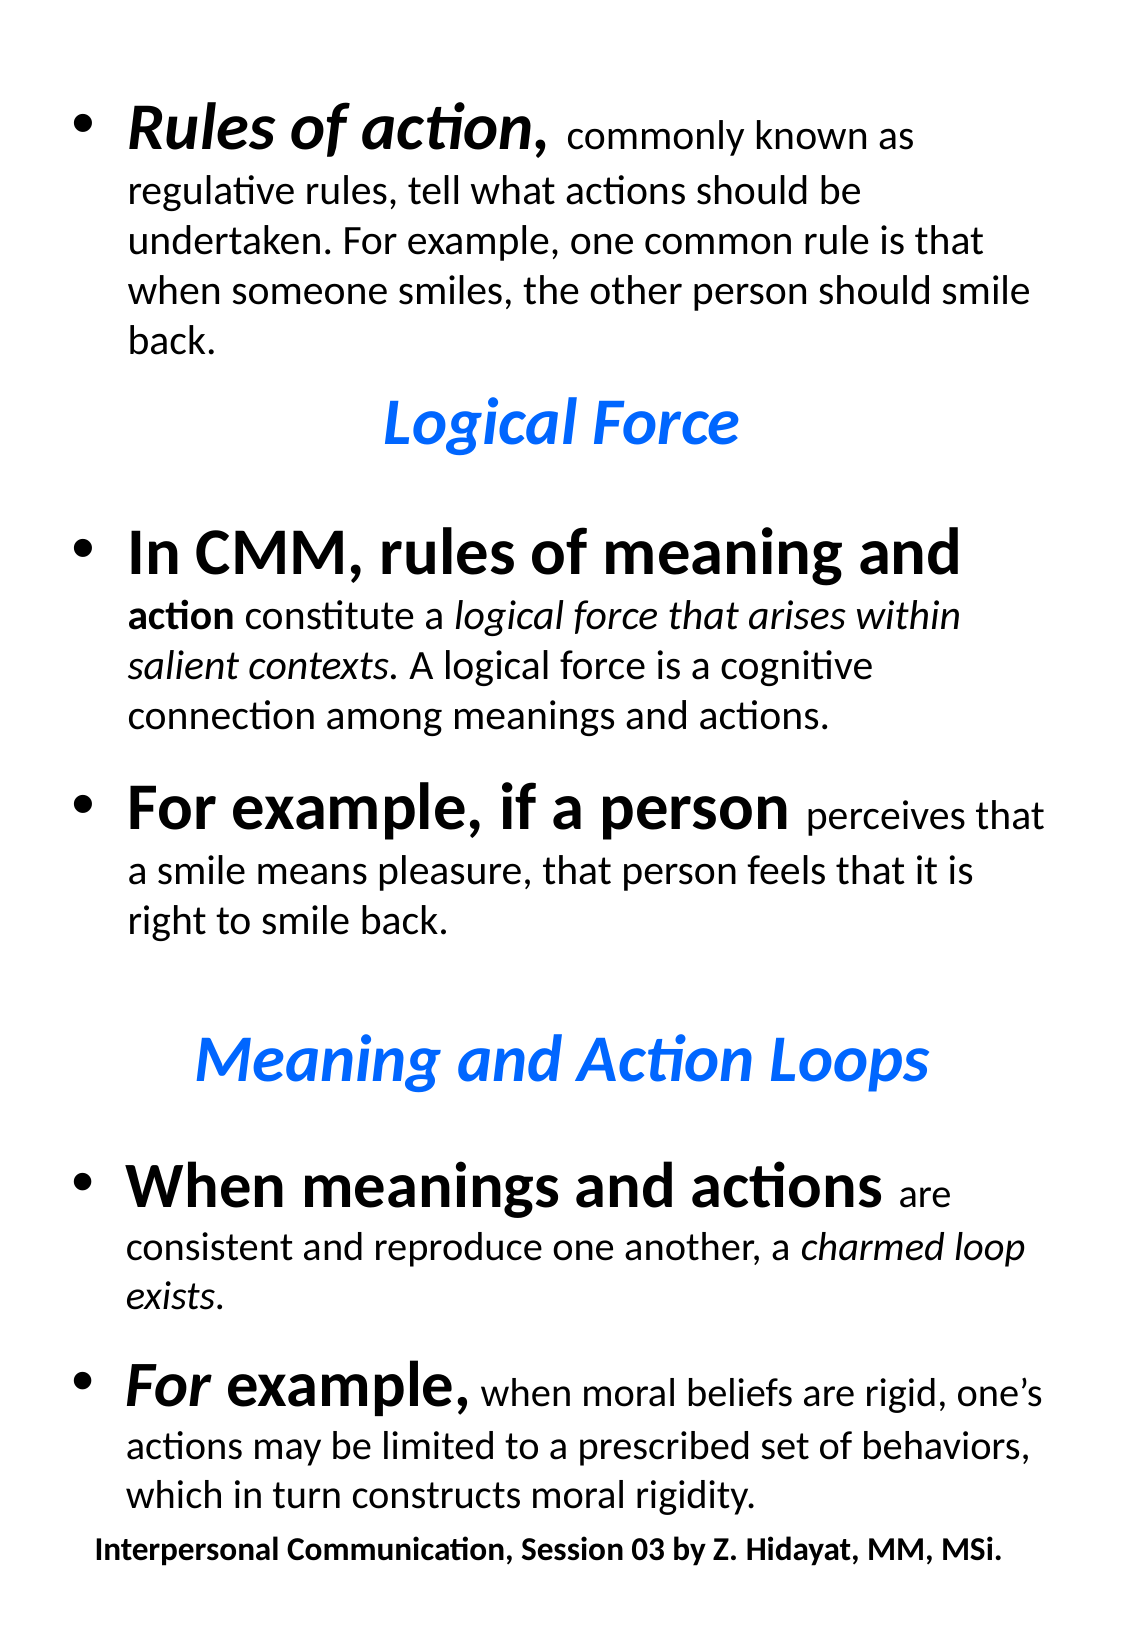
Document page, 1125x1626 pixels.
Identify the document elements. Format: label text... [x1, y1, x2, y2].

text_box Meaning and Action Loops [56, 974, 1069, 1135]
text_box Interpersonal Communication, Session 03 by Z. Hidayat, MM, MSi. [43, 1503, 1056, 1591]
text_box When meanings and actions are consistent and reproduce one another, a charmed loop exists. For example, when moral beliefs are rigid, one’s actions may be limited to a prescribed set of behaviors, which in turn constructs moral rigidity. [56, 1135, 1069, 1525]
title Logical Force [56, 337, 1069, 498]
list Rules of action, commonly known as regulative rules, tell what actions should be undertaken. For example, one common rule is that when someone smiles, the other person should smile back. [56, 75, 1069, 337]
text_box In CMM, rules of meaning and action constitute a logical force that arises within salient contexts. A logical force is a cognitive connection among meanings and actions. For example, if a person perceives that a smile means pleasure, that person feels that it is right to smile back. [56, 500, 1069, 974]
